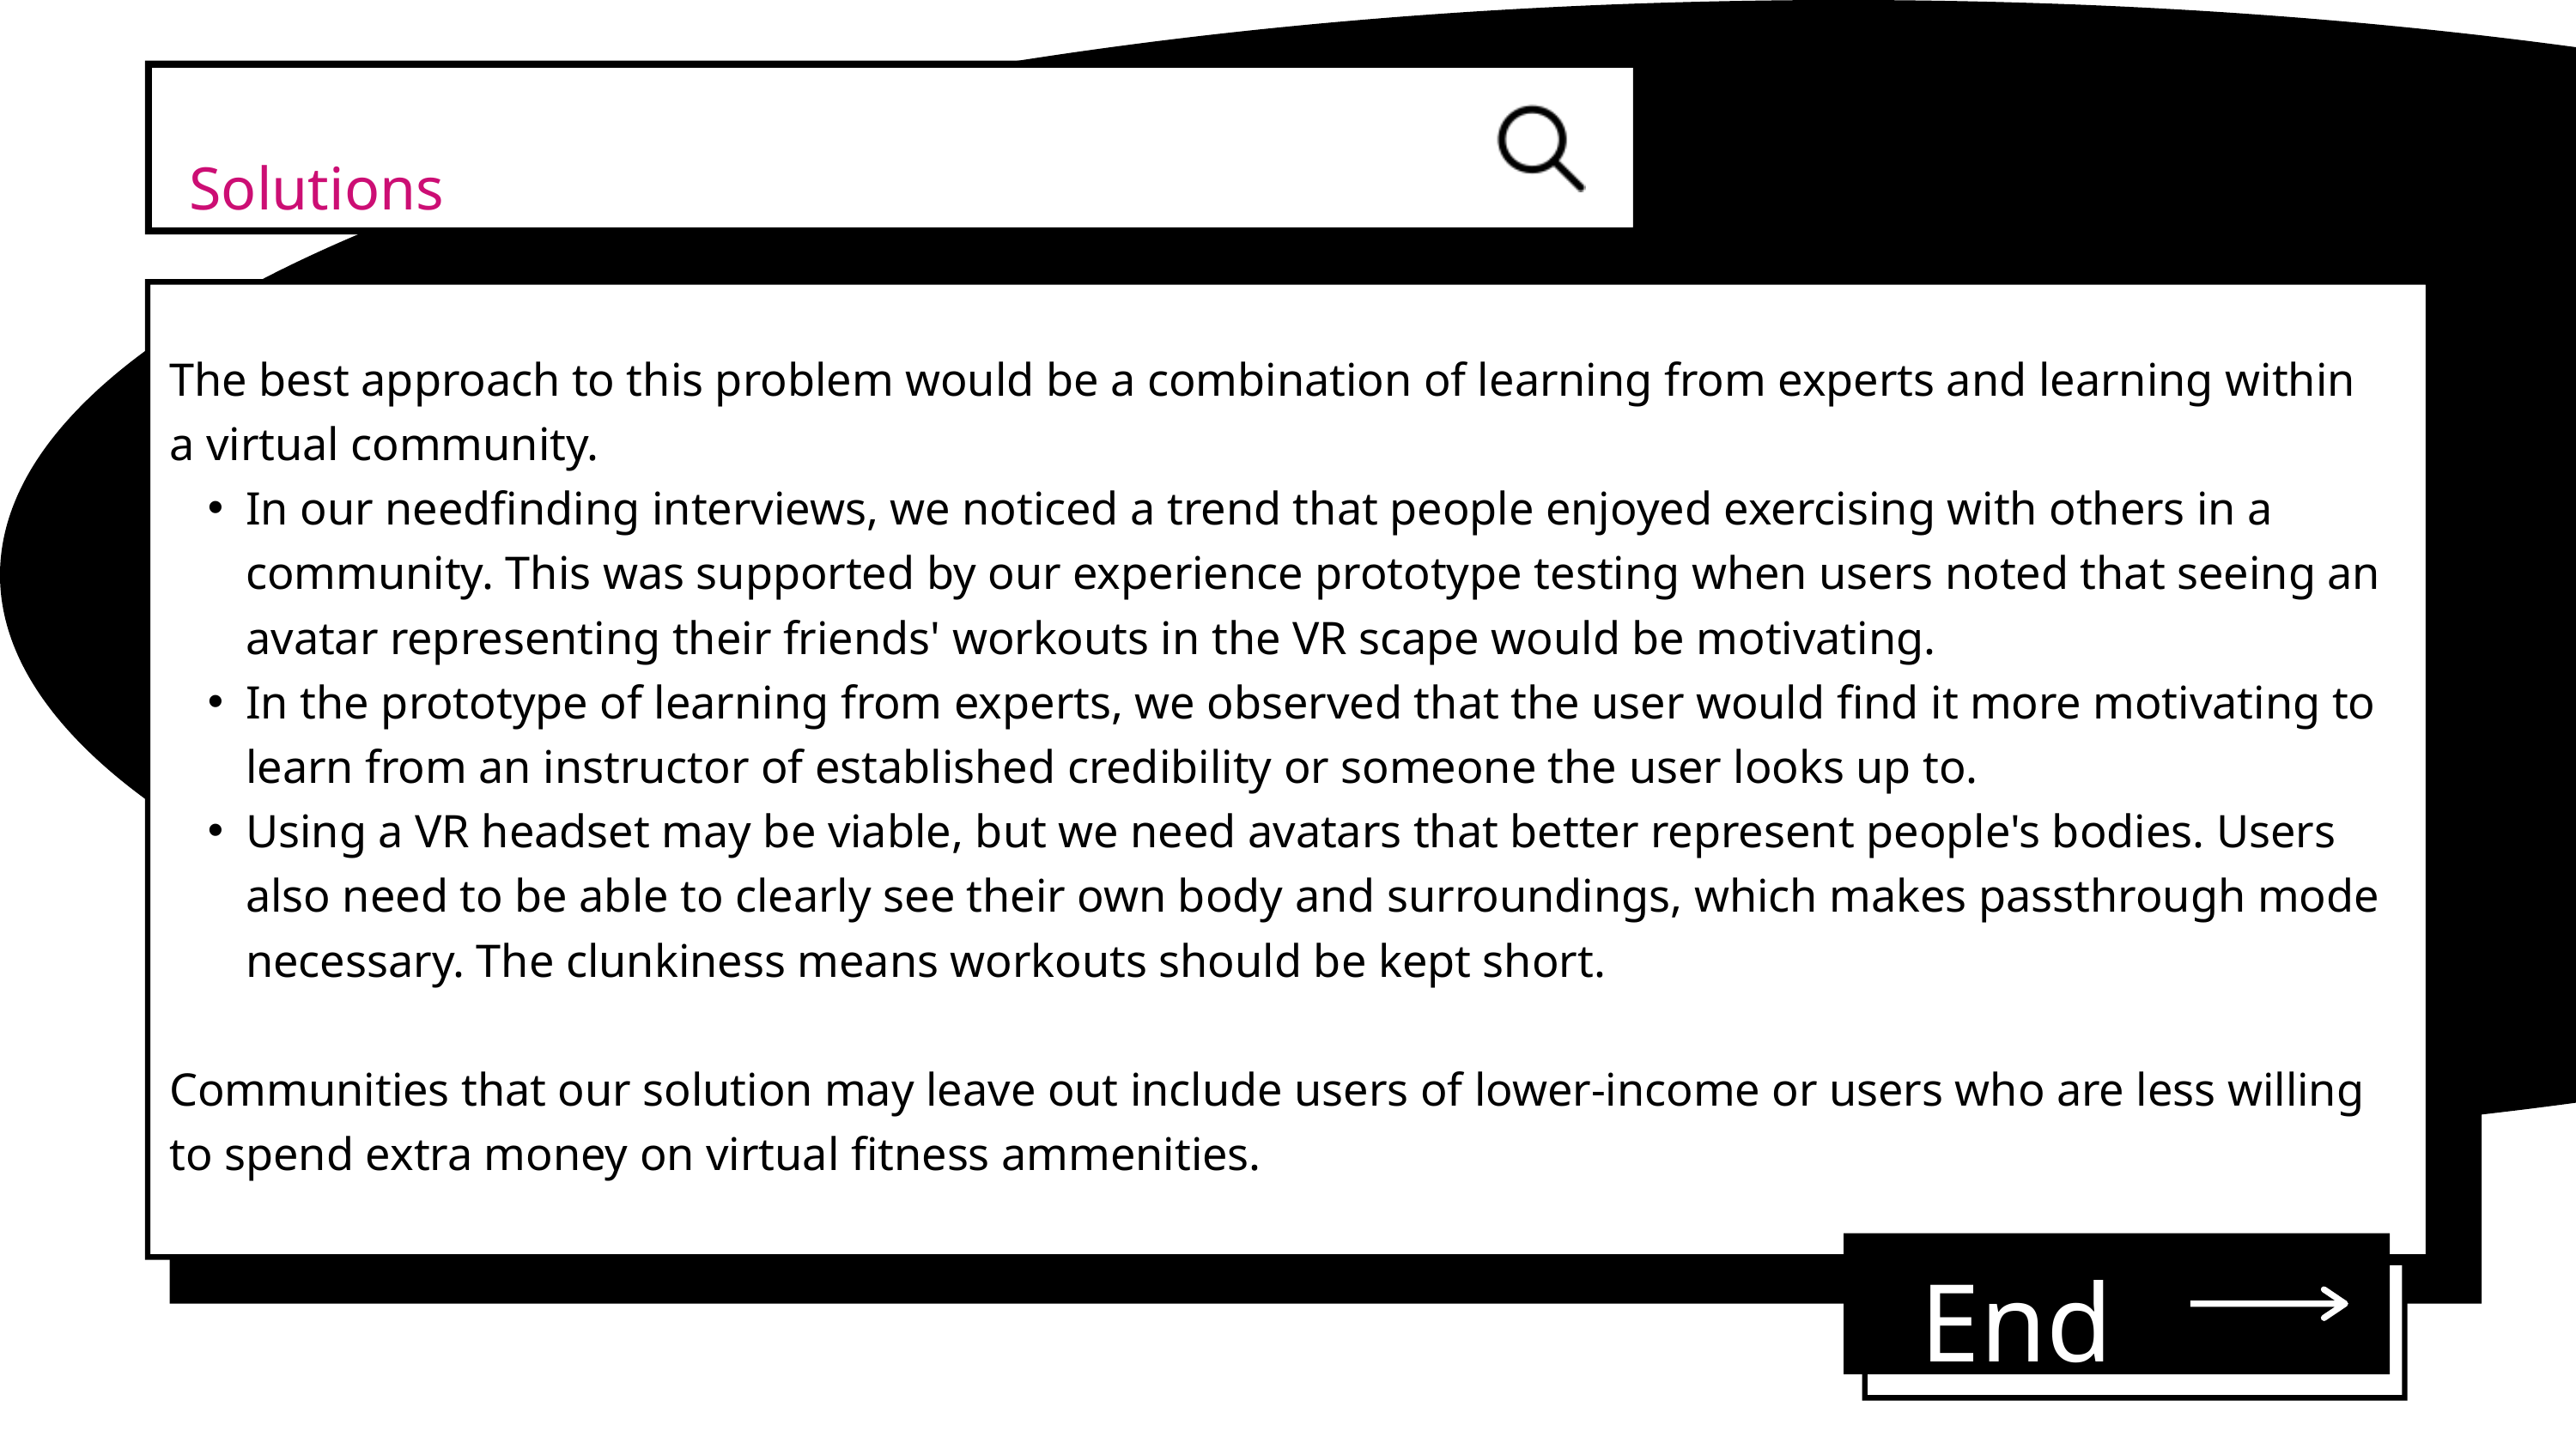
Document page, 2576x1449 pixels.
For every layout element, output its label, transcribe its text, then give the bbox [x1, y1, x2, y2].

text_box [269, 0, 2576, 1115]
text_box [1843, 1233, 2391, 1375]
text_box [144, 278, 2432, 1260]
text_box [144, 60, 1641, 235]
picture [1496, 102, 1586, 192]
text_box [0, 355, 138, 794]
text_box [1862, 1259, 2408, 1401]
text_box Solutions [189, 56, 1470, 59]
text_box [169, 1270, 1838, 1304]
text_box [2412, 299, 2482, 1304]
